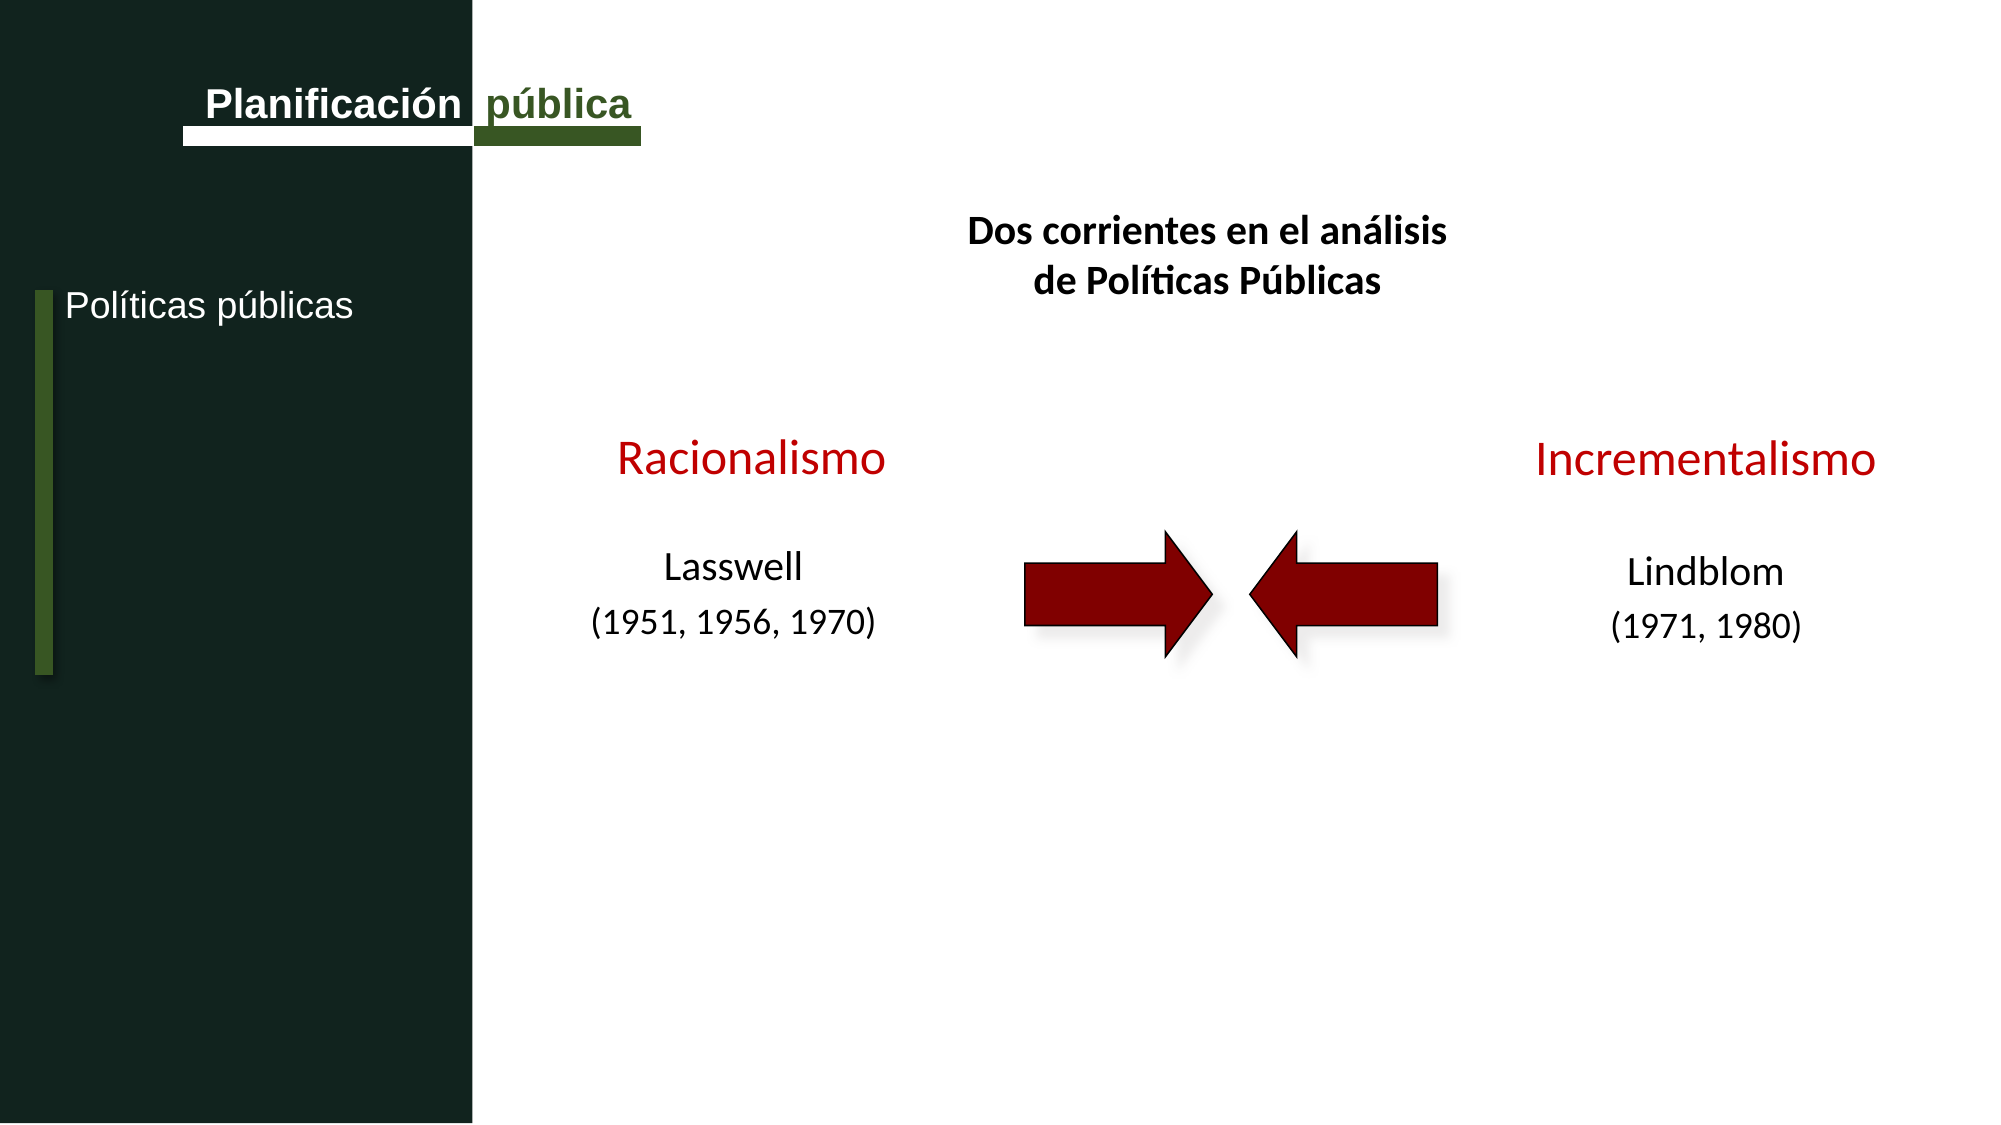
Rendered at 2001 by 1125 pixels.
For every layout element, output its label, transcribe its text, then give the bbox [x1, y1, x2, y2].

text_box [0, 0, 473, 1124]
text_box Lindblom (1971, 1980) [1568, 536, 1844, 654]
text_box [183, 126, 640, 145]
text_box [1024, 531, 1438, 657]
text_box Incrementalismo [1520, 418, 1892, 493]
text_box Políticas públicas [50, 206, 558, 391]
text_box Lasswell (1951, 1956, 1970) [564, 531, 903, 649]
text_box [35, 290, 53, 675]
text_box Racionalismo [602, 417, 902, 493]
text_box Planificación pública [156, 69, 647, 135]
text_box Dos corrientes en el análisis de Políticas Públicas [718, 177, 1706, 328]
